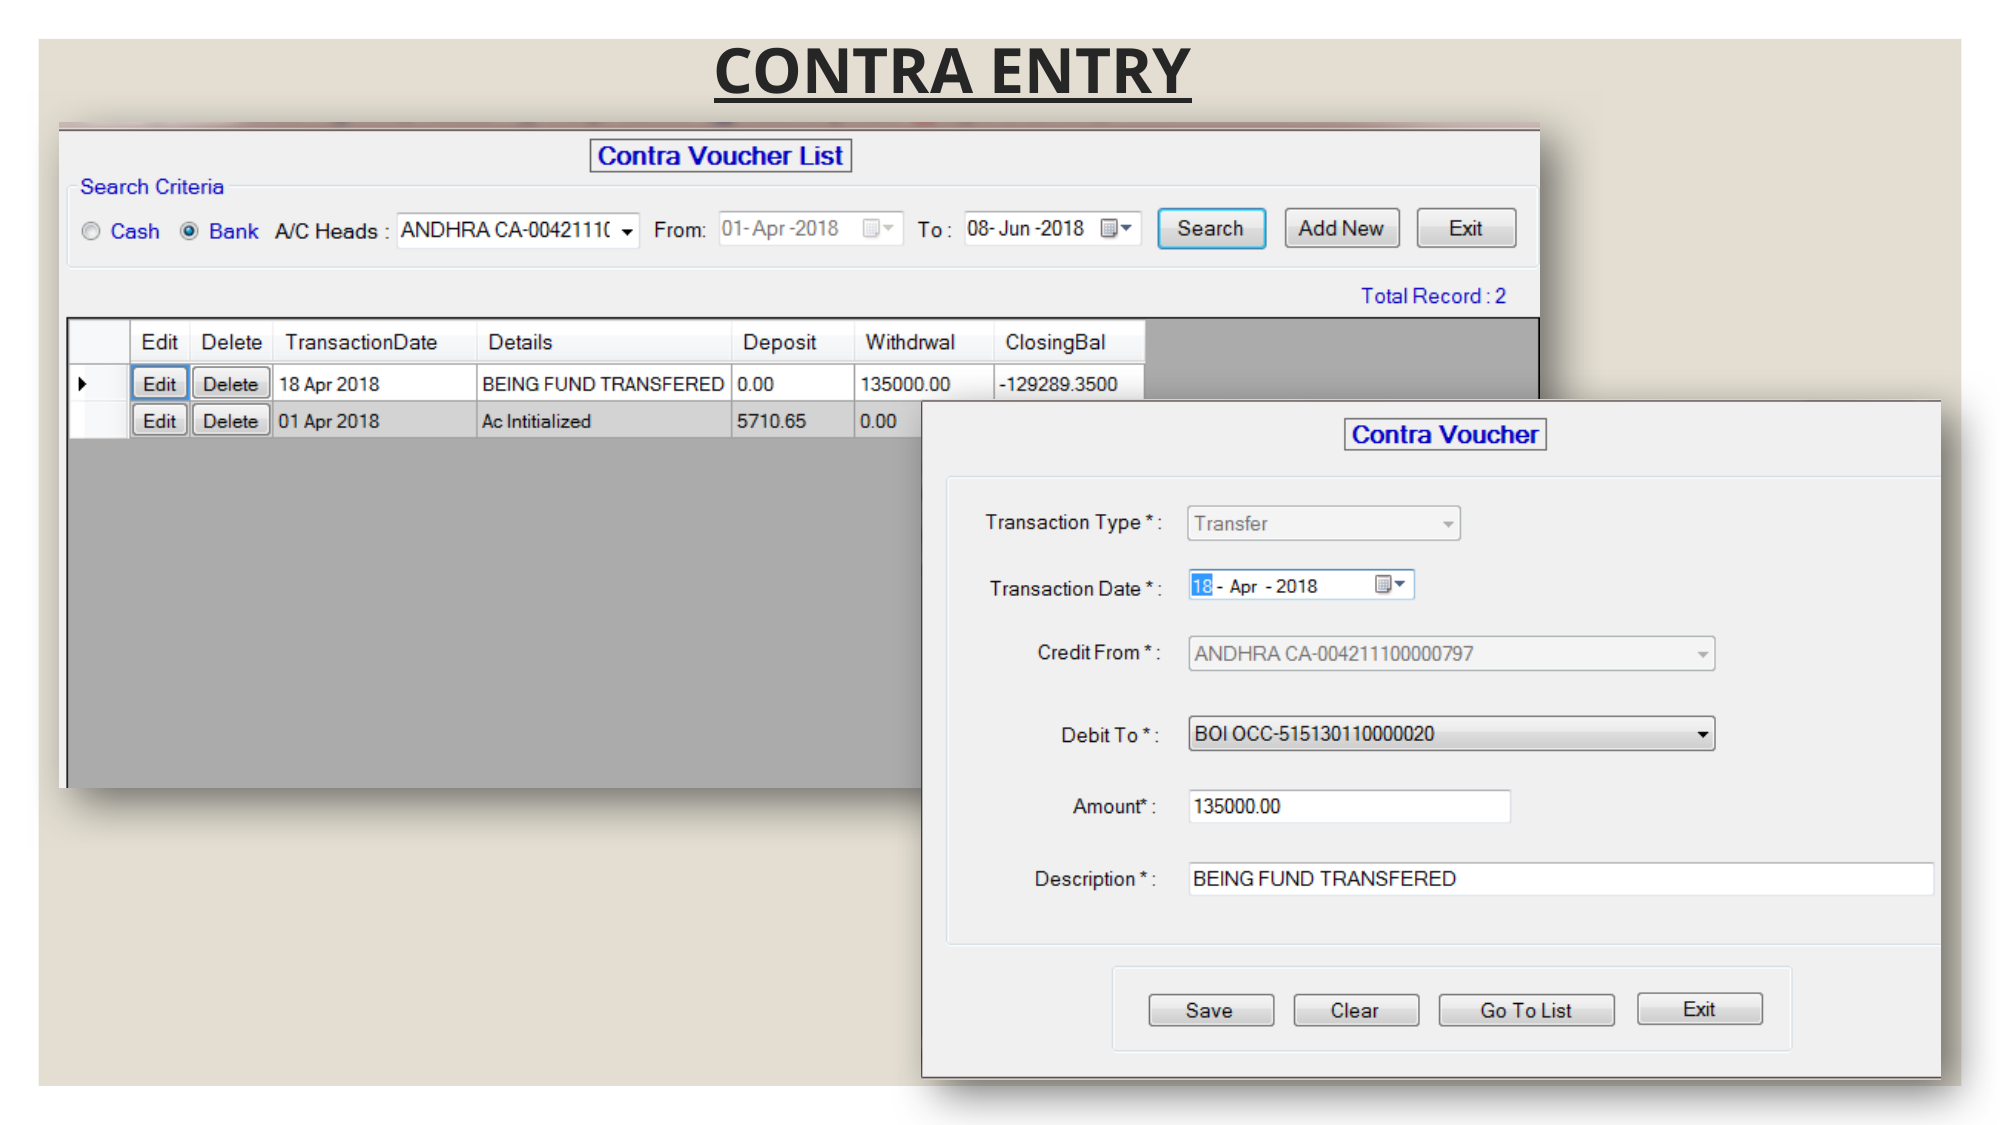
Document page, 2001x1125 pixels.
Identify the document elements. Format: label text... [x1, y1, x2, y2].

title CONTRA ENTRY [272, 23, 1634, 123]
picture [921, 399, 1941, 1080]
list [59, 122, 1540, 788]
